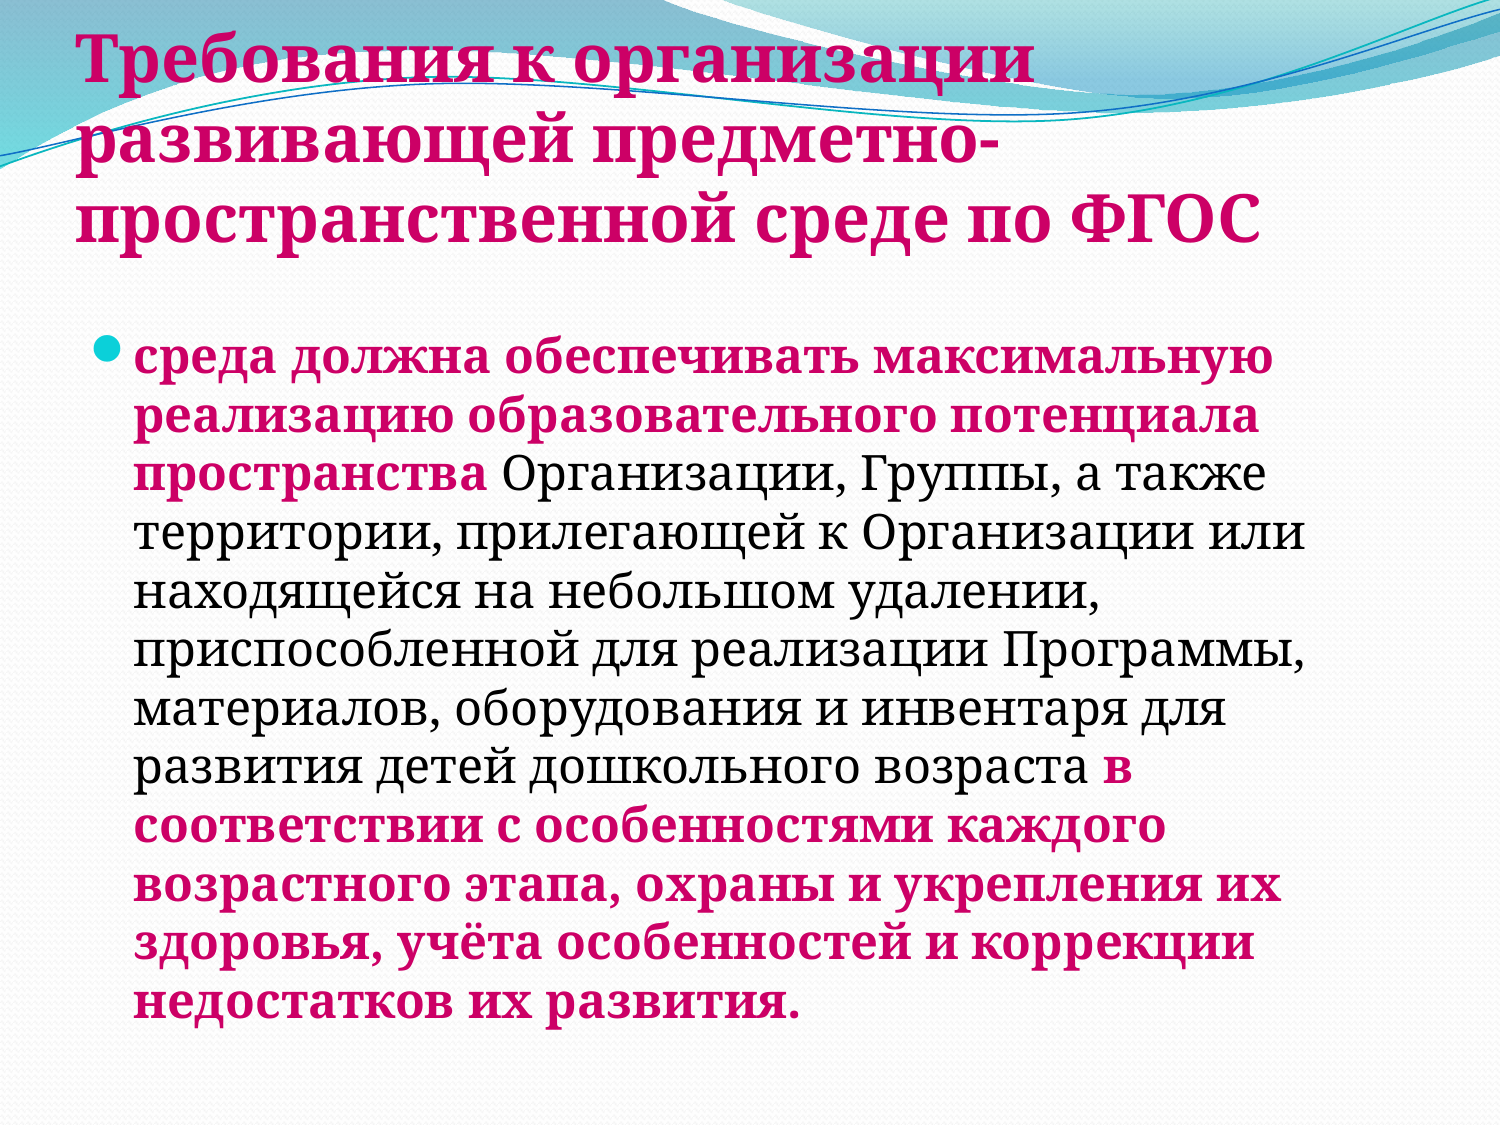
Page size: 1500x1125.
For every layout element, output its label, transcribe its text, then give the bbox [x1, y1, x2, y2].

list среда должна обеспечивать максимальную реализацию образовательного потенциала пространства Организации, Группы, а также территории, прилегающей к Организации или находящейся на небольшом удалении, приспособленной для реализации Программы, материалов, оборудования и инвентаря для развития детей дошкольного возраста в соответствии с особенностями каждого возрастного этапа, охраны и укрепления их здоровья, учёта особенностей и коррекции недостатков их развития. [75, 317, 1425, 1038]
title Требования к организации развивающей предметно-пространственной среде по ФГОС [75, 45, 1436, 256]
